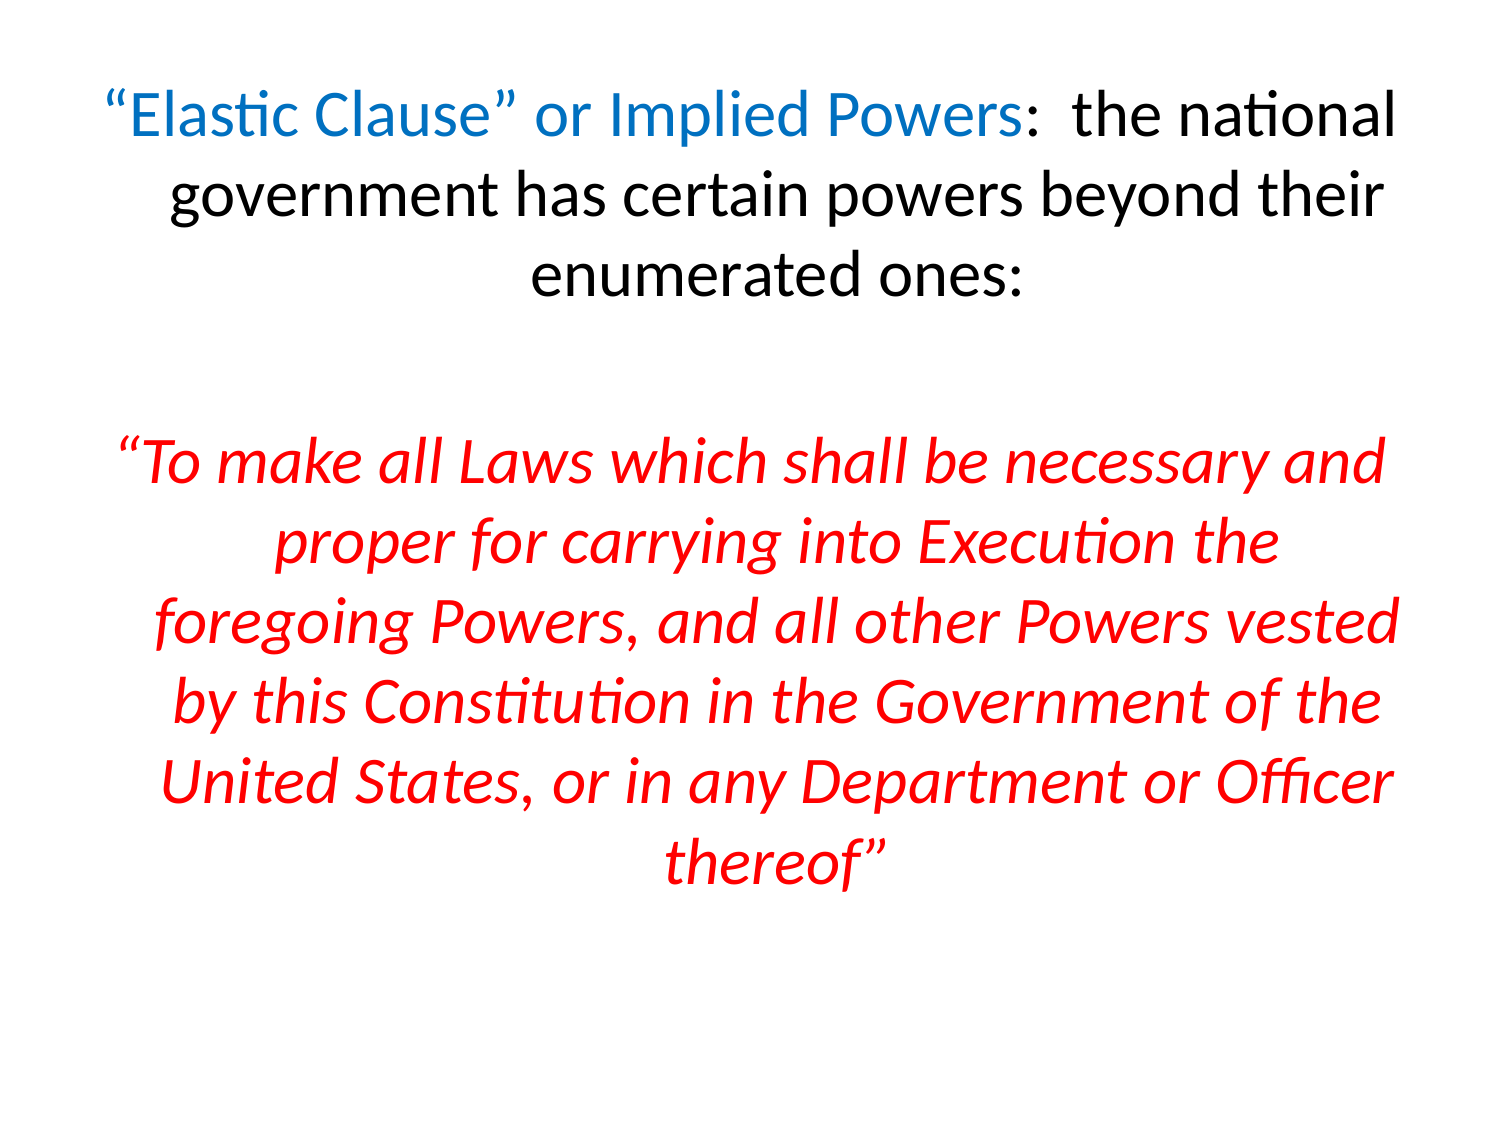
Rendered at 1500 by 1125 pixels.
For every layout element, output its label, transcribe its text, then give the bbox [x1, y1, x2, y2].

list “Elastic Clause” or Implied Powers: the national government has certain powers beyond their enumerated ones: “To make all Laws which shall be necessary and proper for carrying into Execution the foregoing Powers, and all other Powers vested by this Constitution in the Government of the United States, or in any Department or Officer thereof” [75, 62, 1425, 1005]
